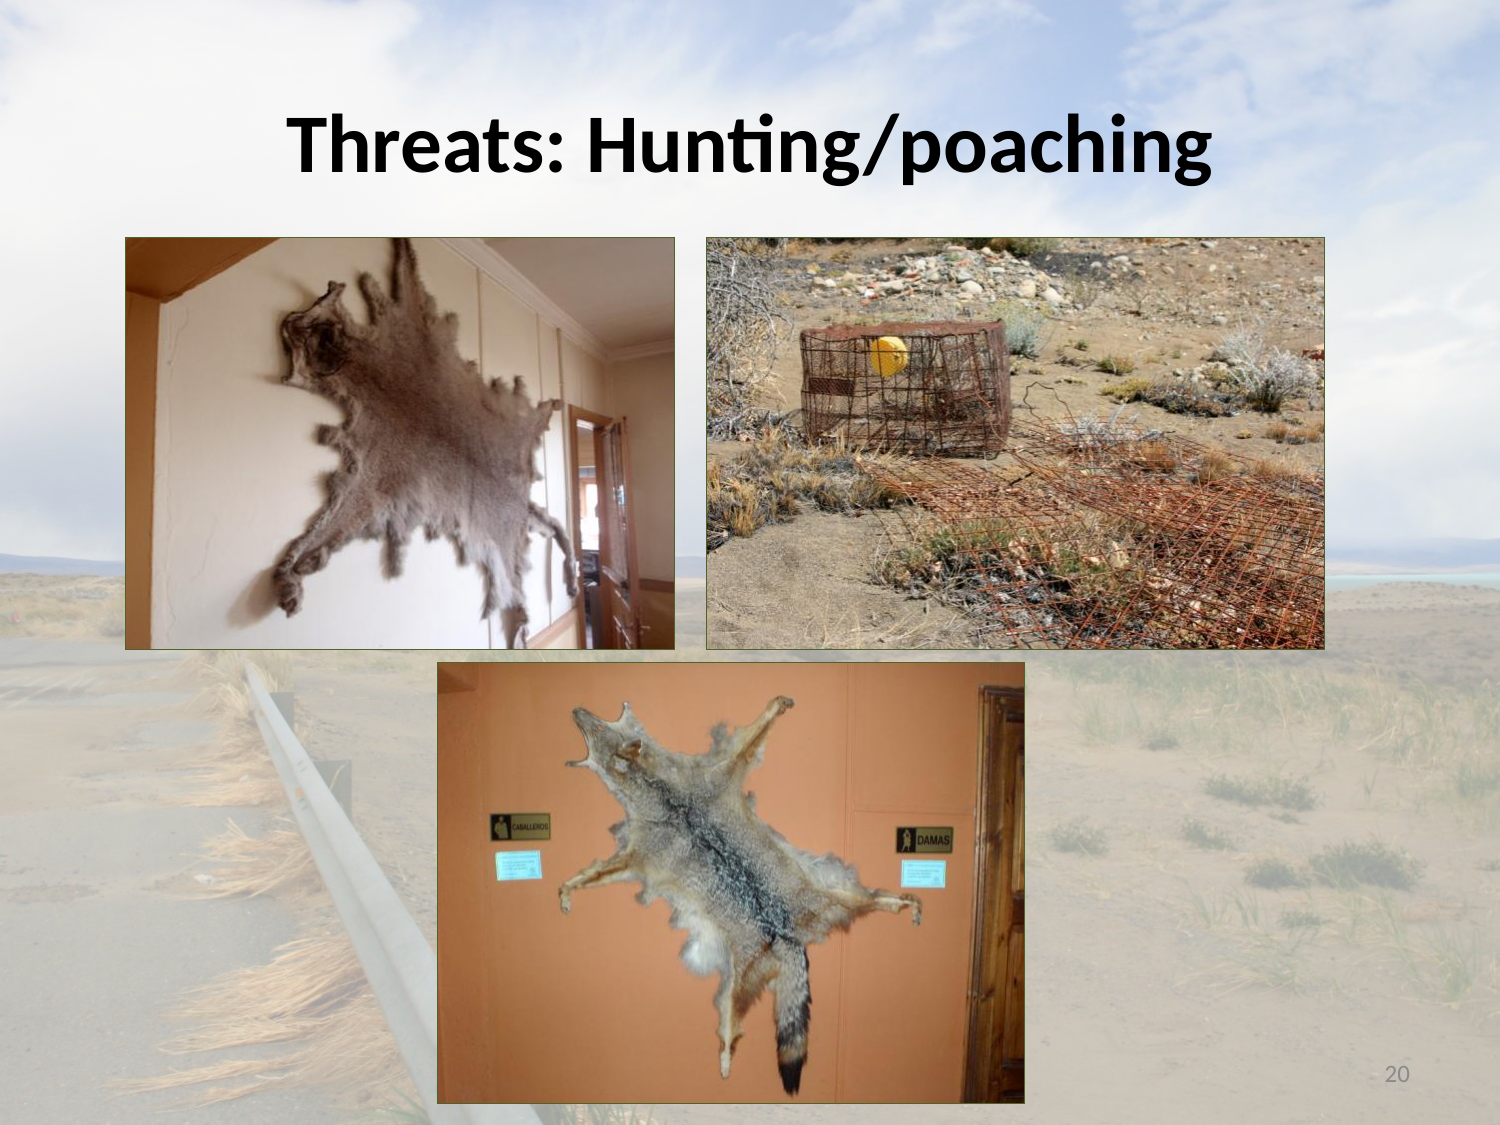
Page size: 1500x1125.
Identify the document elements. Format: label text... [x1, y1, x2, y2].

slide_number 20 [1074, 1042, 1425, 1103]
picture [437, 662, 1026, 1104]
picture [124, 237, 676, 651]
title Threats: Hunting/poaching [75, 45, 1425, 233]
picture [705, 237, 1326, 651]
